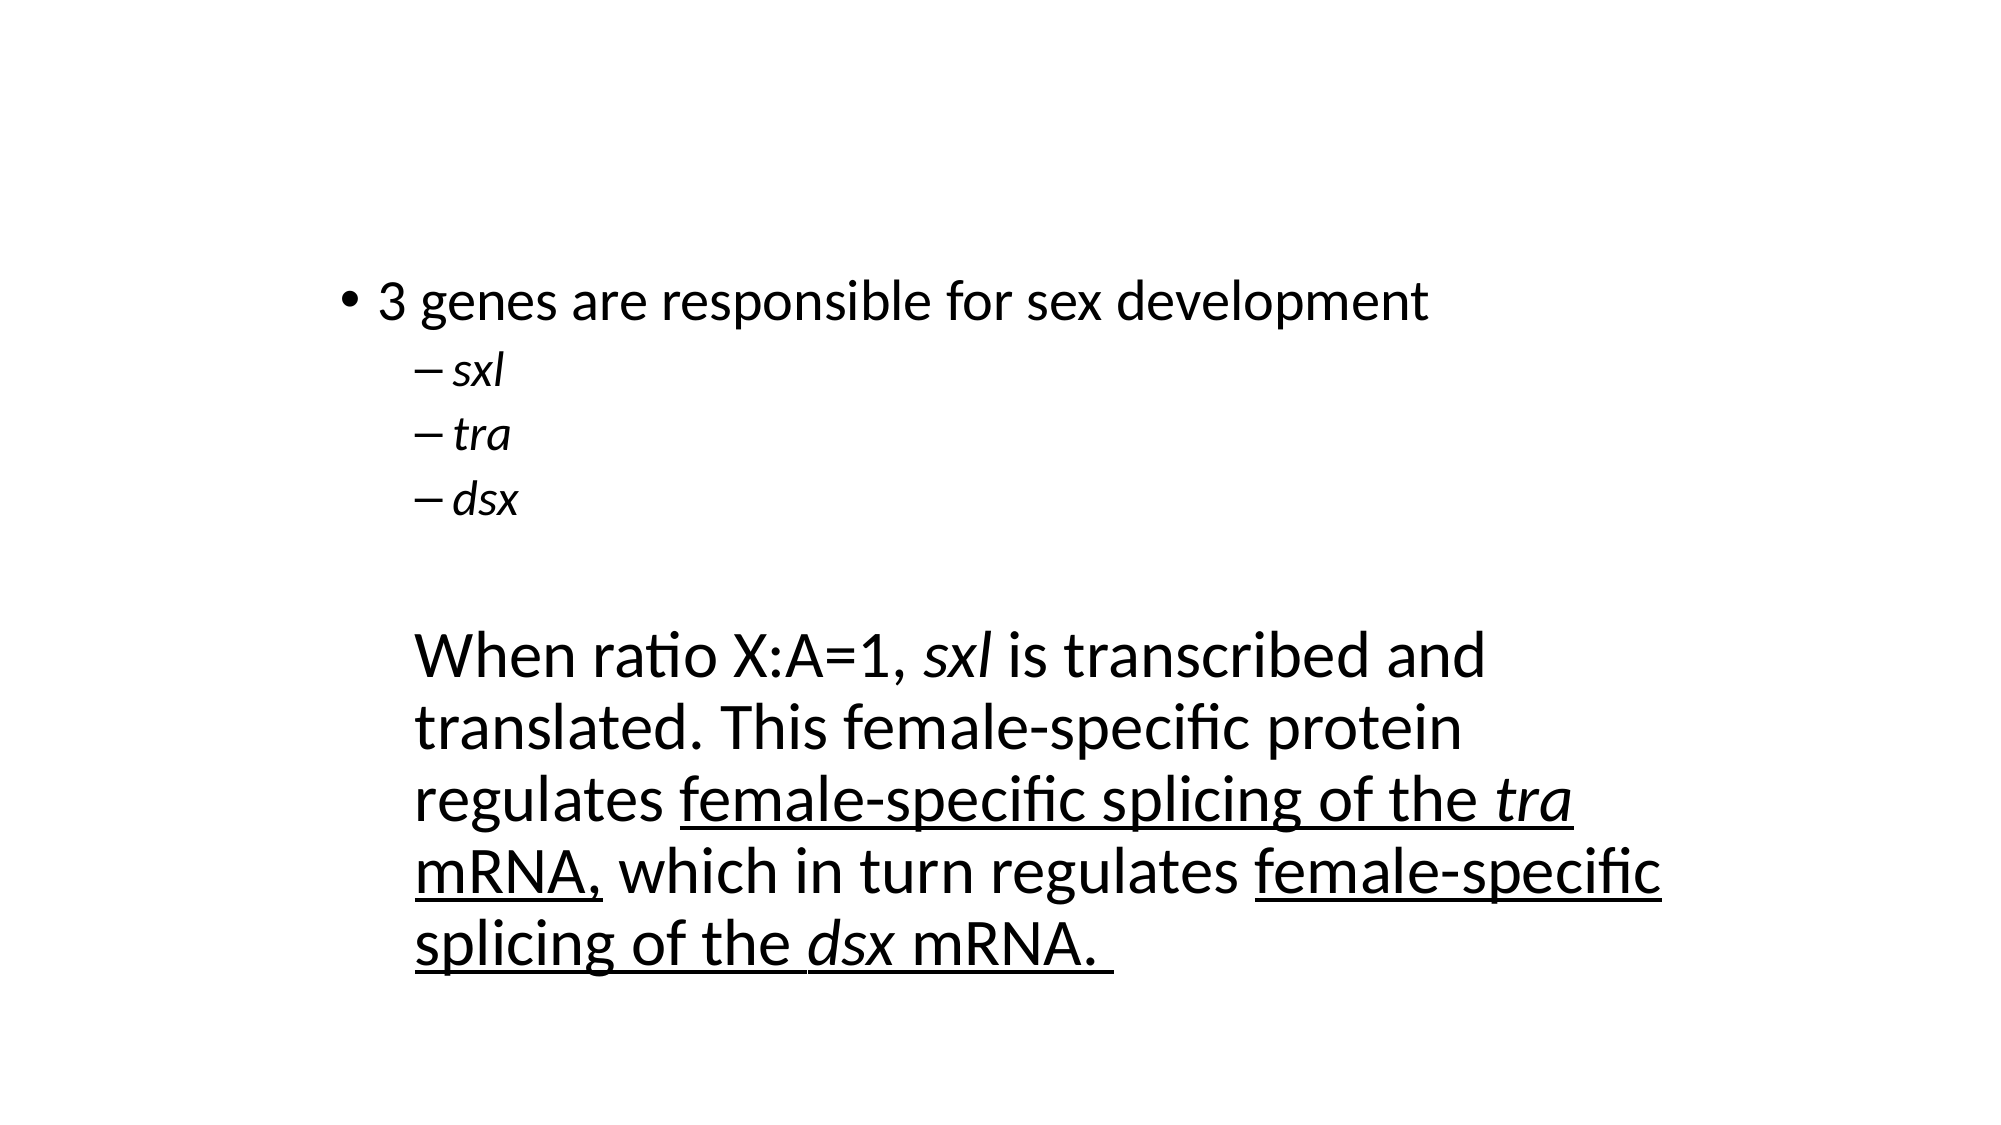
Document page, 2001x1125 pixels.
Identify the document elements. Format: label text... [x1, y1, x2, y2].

list 3 genes are responsible for sex development sxl tra dsx When ratio X:A=1, sxl is transcribed and translated. This female-specific protein regulates female-specific splicing of the tra mRNA, which in turn regulates female-specific splicing of the dsx mRNA. [324, 262, 1699, 1100]
